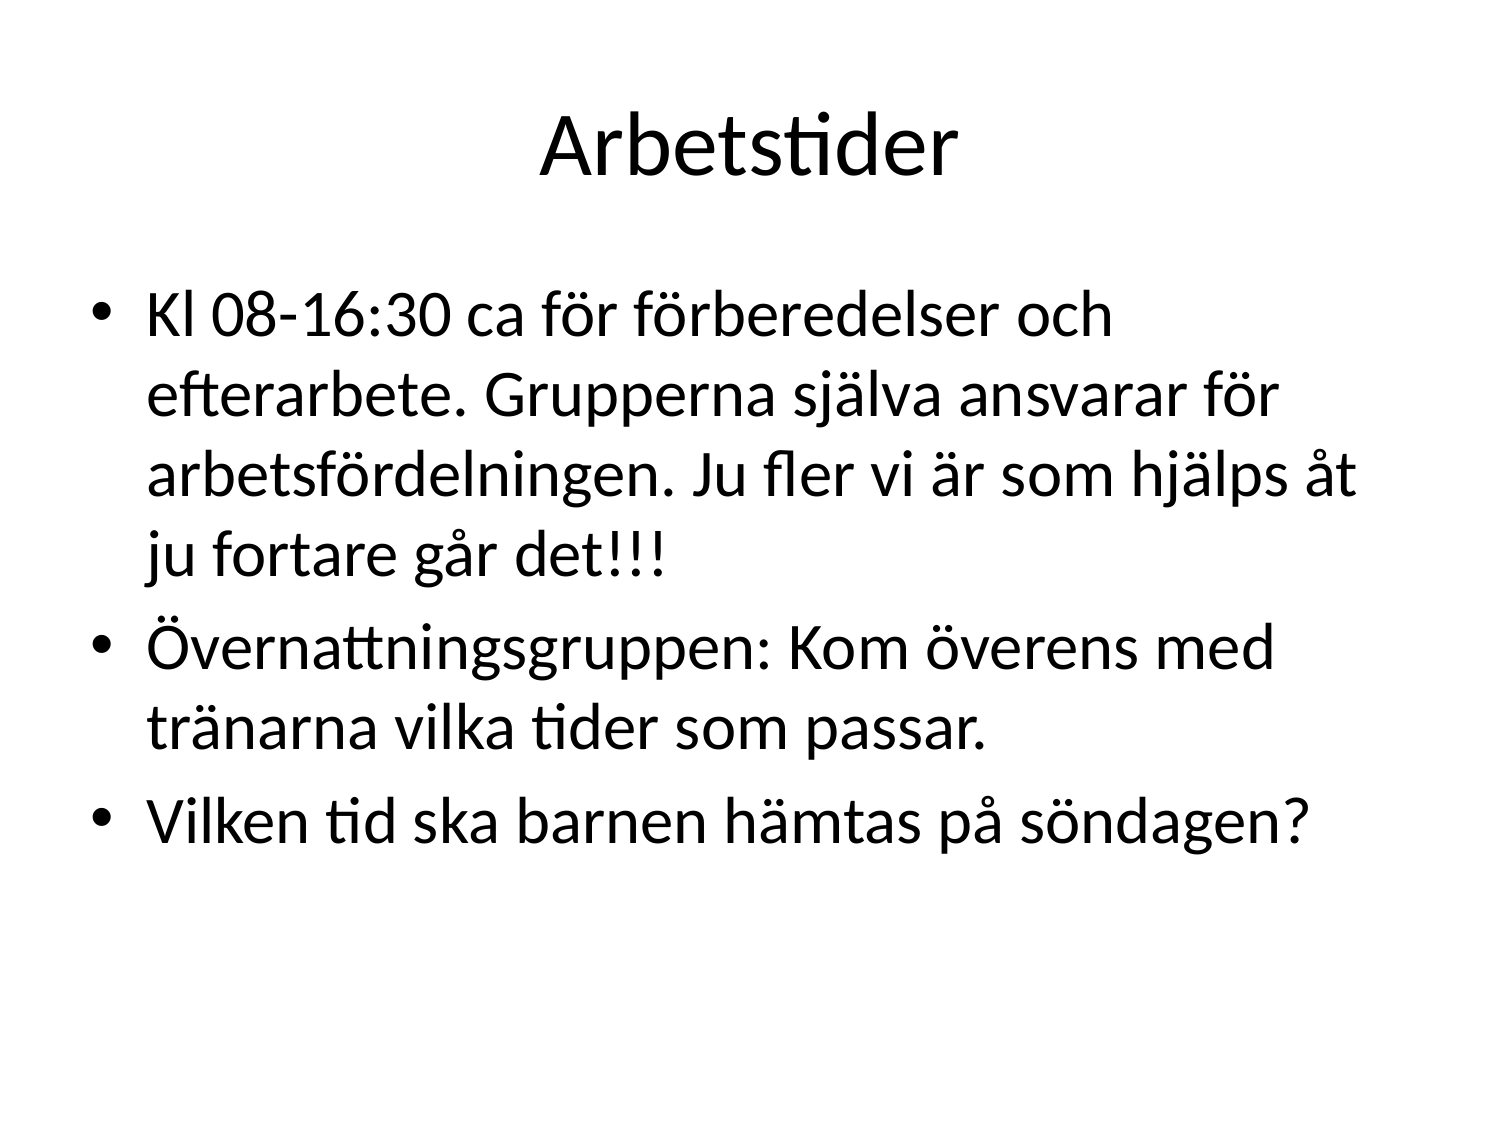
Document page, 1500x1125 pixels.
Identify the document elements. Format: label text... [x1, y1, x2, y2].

title Arbetstider [75, 45, 1425, 233]
list Kl 08-16:30 ca för förberedelser och efterarbete. Grupperna själva ansvarar för arbetsfördelningen. Ju fler vi är som hjälps åt ju fortare går det!!! Övernattningsgruppen: Kom överens med tränarna vilka tider som passar. Vilken tid ska barnen hämtas på söndagen? [75, 262, 1425, 1005]
